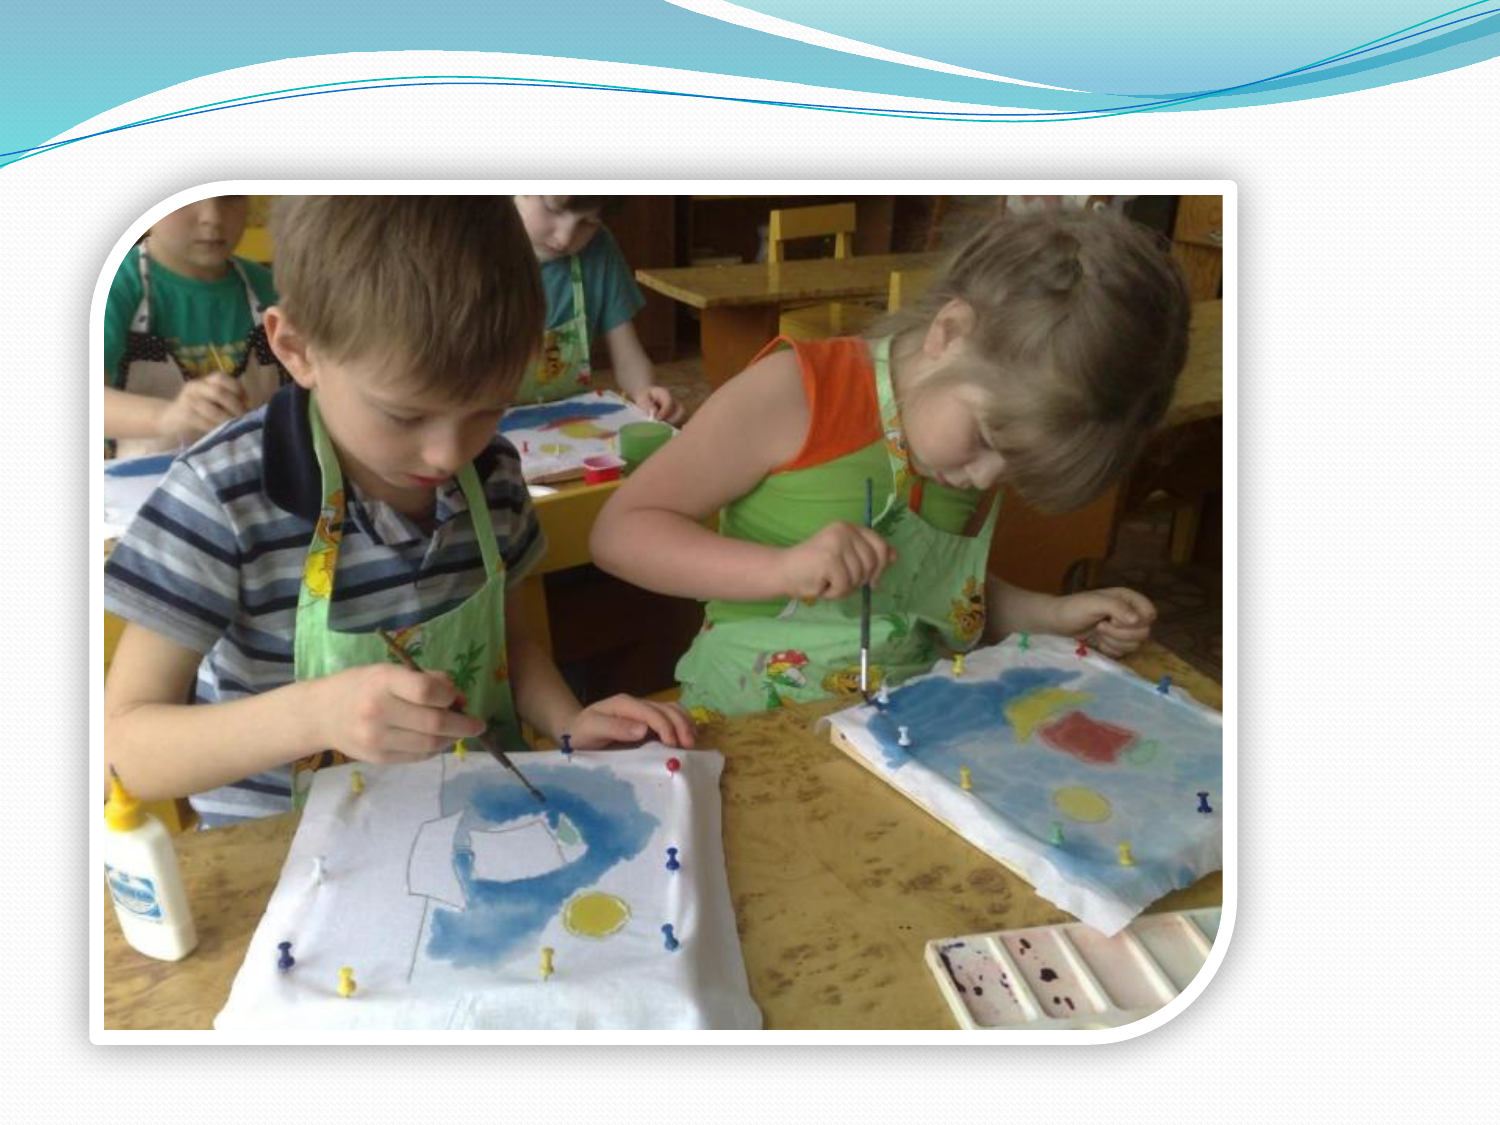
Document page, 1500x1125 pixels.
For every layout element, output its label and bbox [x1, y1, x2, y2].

list [96, 187, 1231, 1038]
